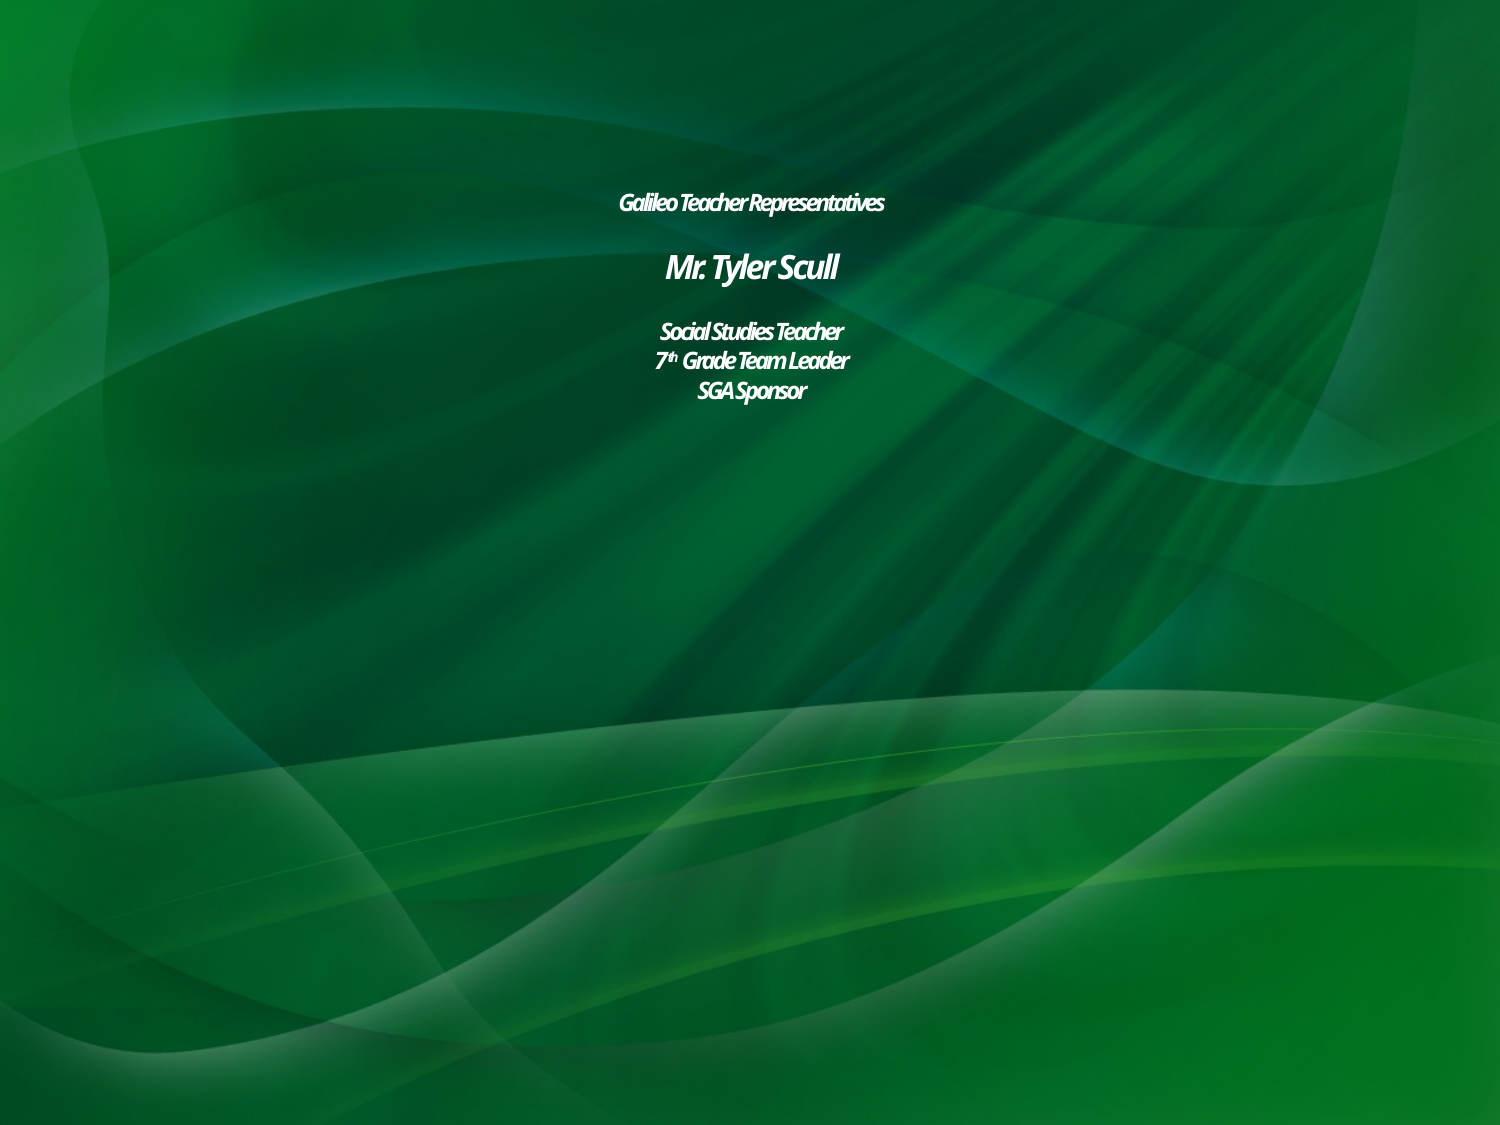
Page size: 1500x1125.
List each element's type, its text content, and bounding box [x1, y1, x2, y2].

title Galileo Teacher Representatives Mr. Tyler Scull Social Studies Teacher 7th Grade Team Leader SGA Sponsor [125, 187, 1380, 410]
picture [0, 0, 1500, 1125]
